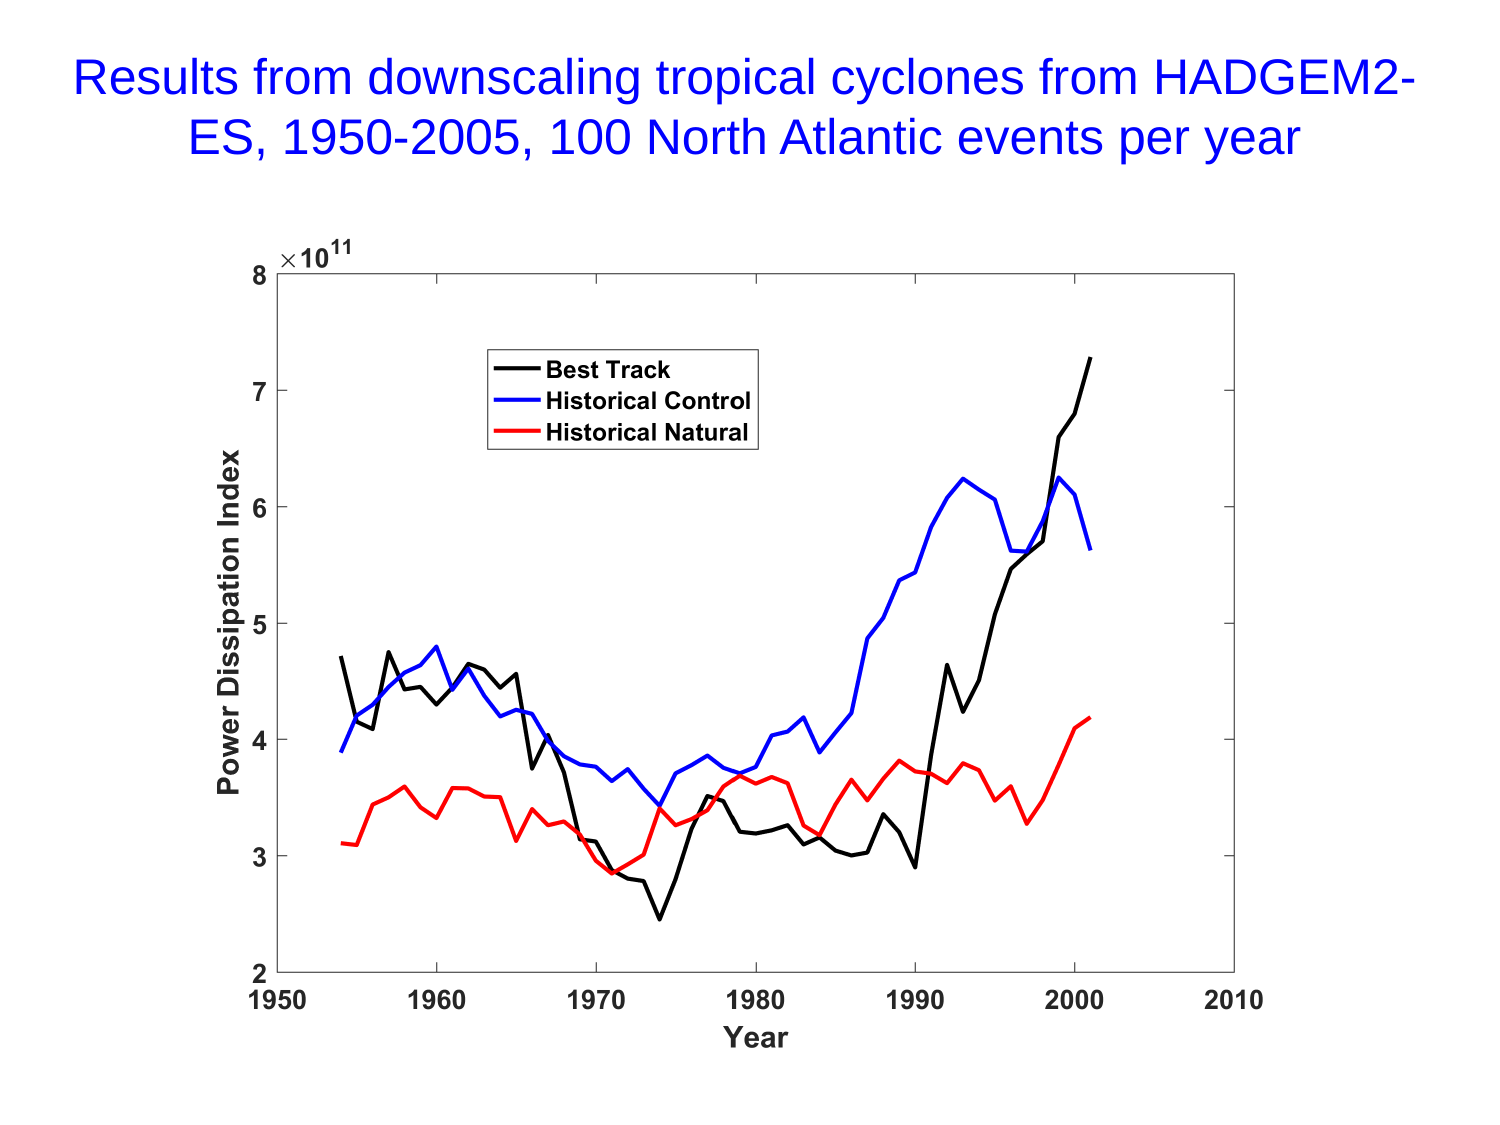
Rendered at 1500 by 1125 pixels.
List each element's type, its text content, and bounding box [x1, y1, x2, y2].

picture [115, 209, 1351, 1066]
text_box Results from downscaling tropical cyclones from HADGEM2-ES, 1950-2005, 100 North Atlantic events per year [40, 36, 1449, 172]
